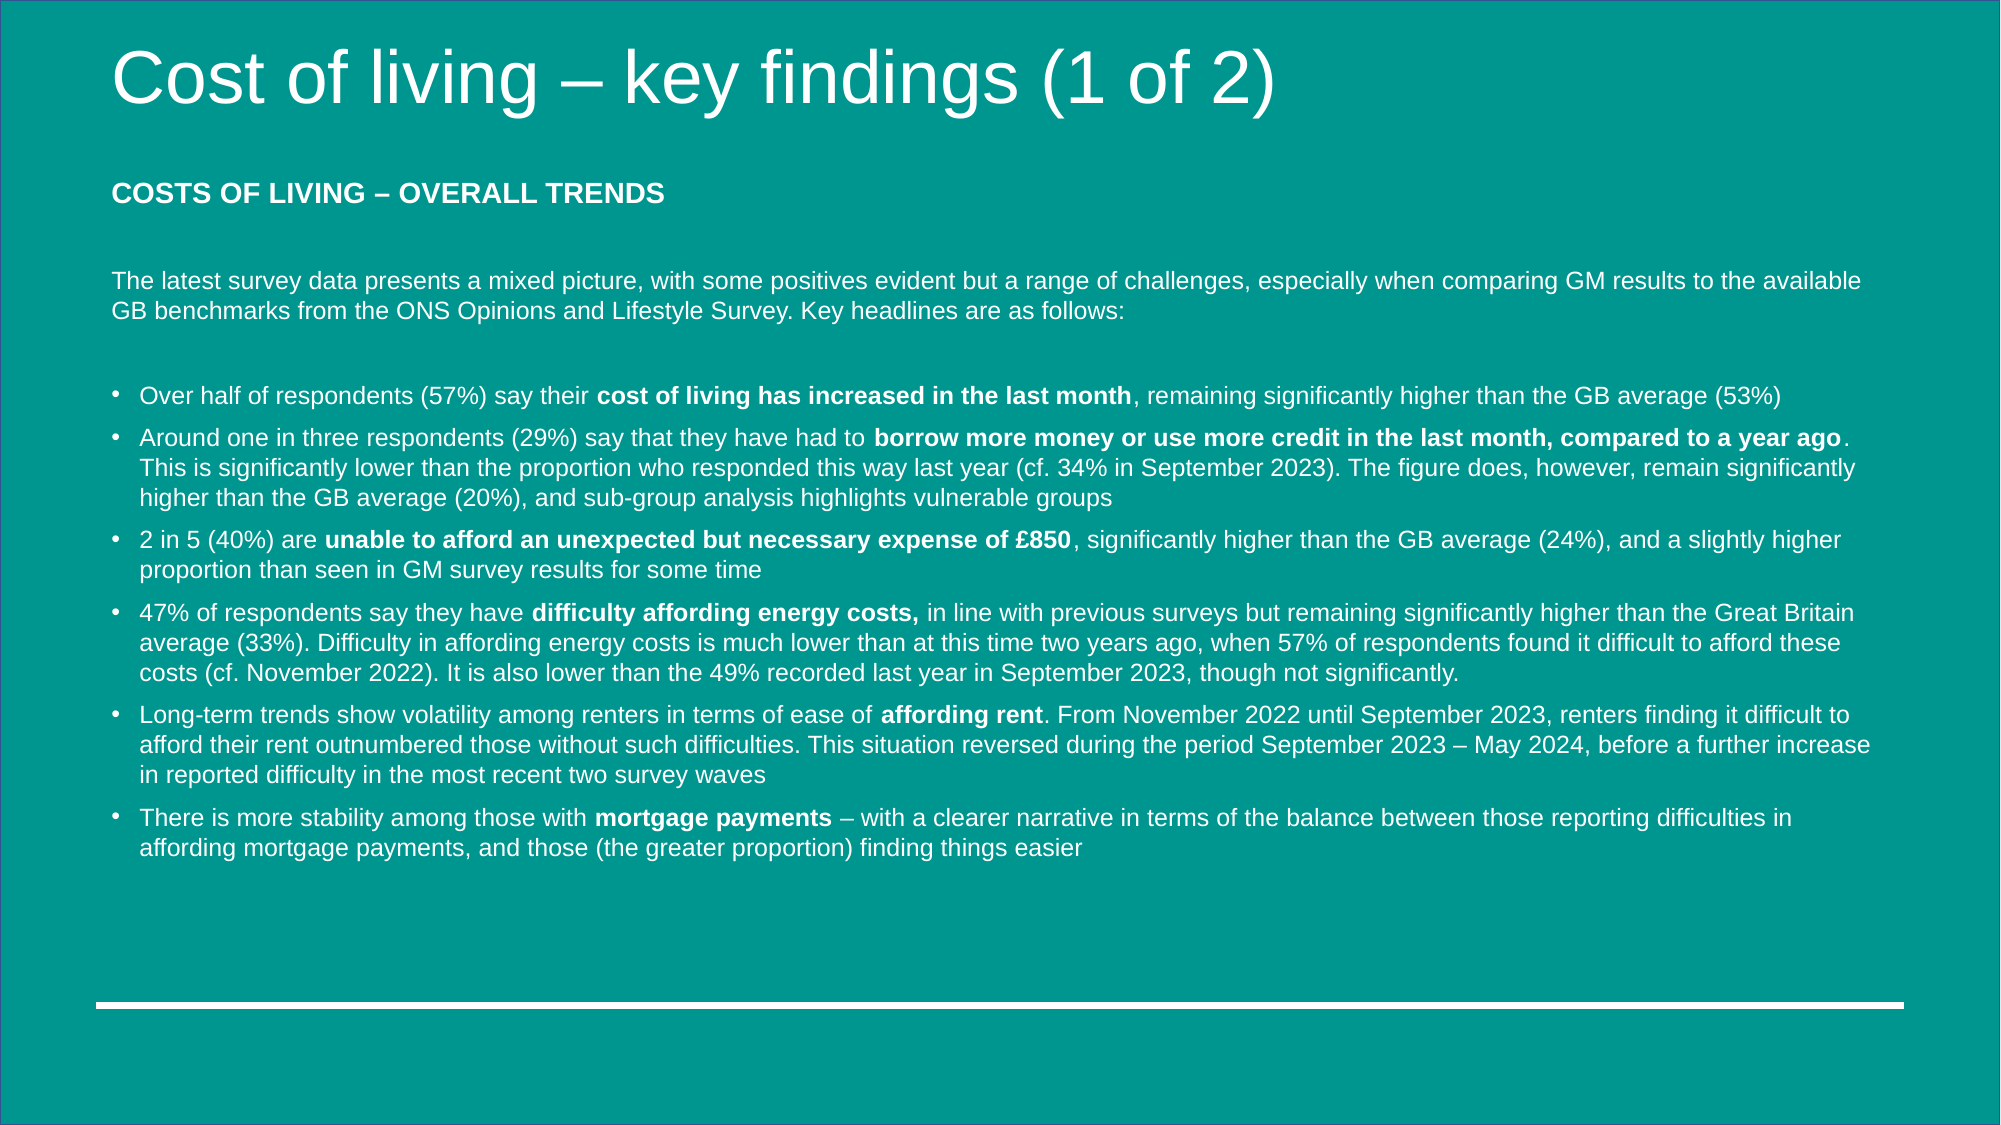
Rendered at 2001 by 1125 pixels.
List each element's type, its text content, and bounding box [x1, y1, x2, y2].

text_box COSTS OF LIVING – OVERALL TRENDS The latest survey data presents a mixed picture, with some positives evident but a range of challenges, especially when comparing GM results to the available GB benchmarks from the ONS Opinions and Lifestyle Survey. Key headlines are as follows: Over half of respondents (57%) say their cost of living has increased in the last month, remaining significantly higher than the GB average (53%) Around one in three respondents (29%) say that they have had to borrow more money or use more credit in the last month, compared to a year ago. This is significantly lower than the proportion who responded this way last year (cf. 34% in September 2023). The figure does, however, remain significantly higher than the GB average (20%), and sub-group analysis highlights vulnerable groups 2 in 5 (40%) are unable to afford an unexpected but necessary expense of £850, significantly higher than the GB average (24%), and a slightly higher proportion than seen in GM survey results for some time 47% of respondents say they have difficulty affording energy costs, in line with previous surveys but remaining significantly higher than the Great Britain average (33%). Difficulty in affording energy costs is much lower than at this time two years ago, when 57% of respondents found it difficult to afford these costs (cf. November 2022). It is also lower than the 49% recorded last year in September 2023, though not significantly. Long-term trends show volatility among renters in terms of ease of affording rent. From November 2022 until September 2023, renters finding it difficult to afford their rent outnumbered those without such difficulties. This situation reversed during the period September 2023 – May 2024, before a further increase in reported difficulty in the most recent two survey waves There is more stability among those with mortgage payments – with a clearer narrative in terms of the balance between those reporting difficulties in affording mortgage payments, and those (the greater proportion) finding things easier [96, 166, 1891, 964]
title Cost of living – key findings (1 of 2) [96, 22, 1822, 136]
